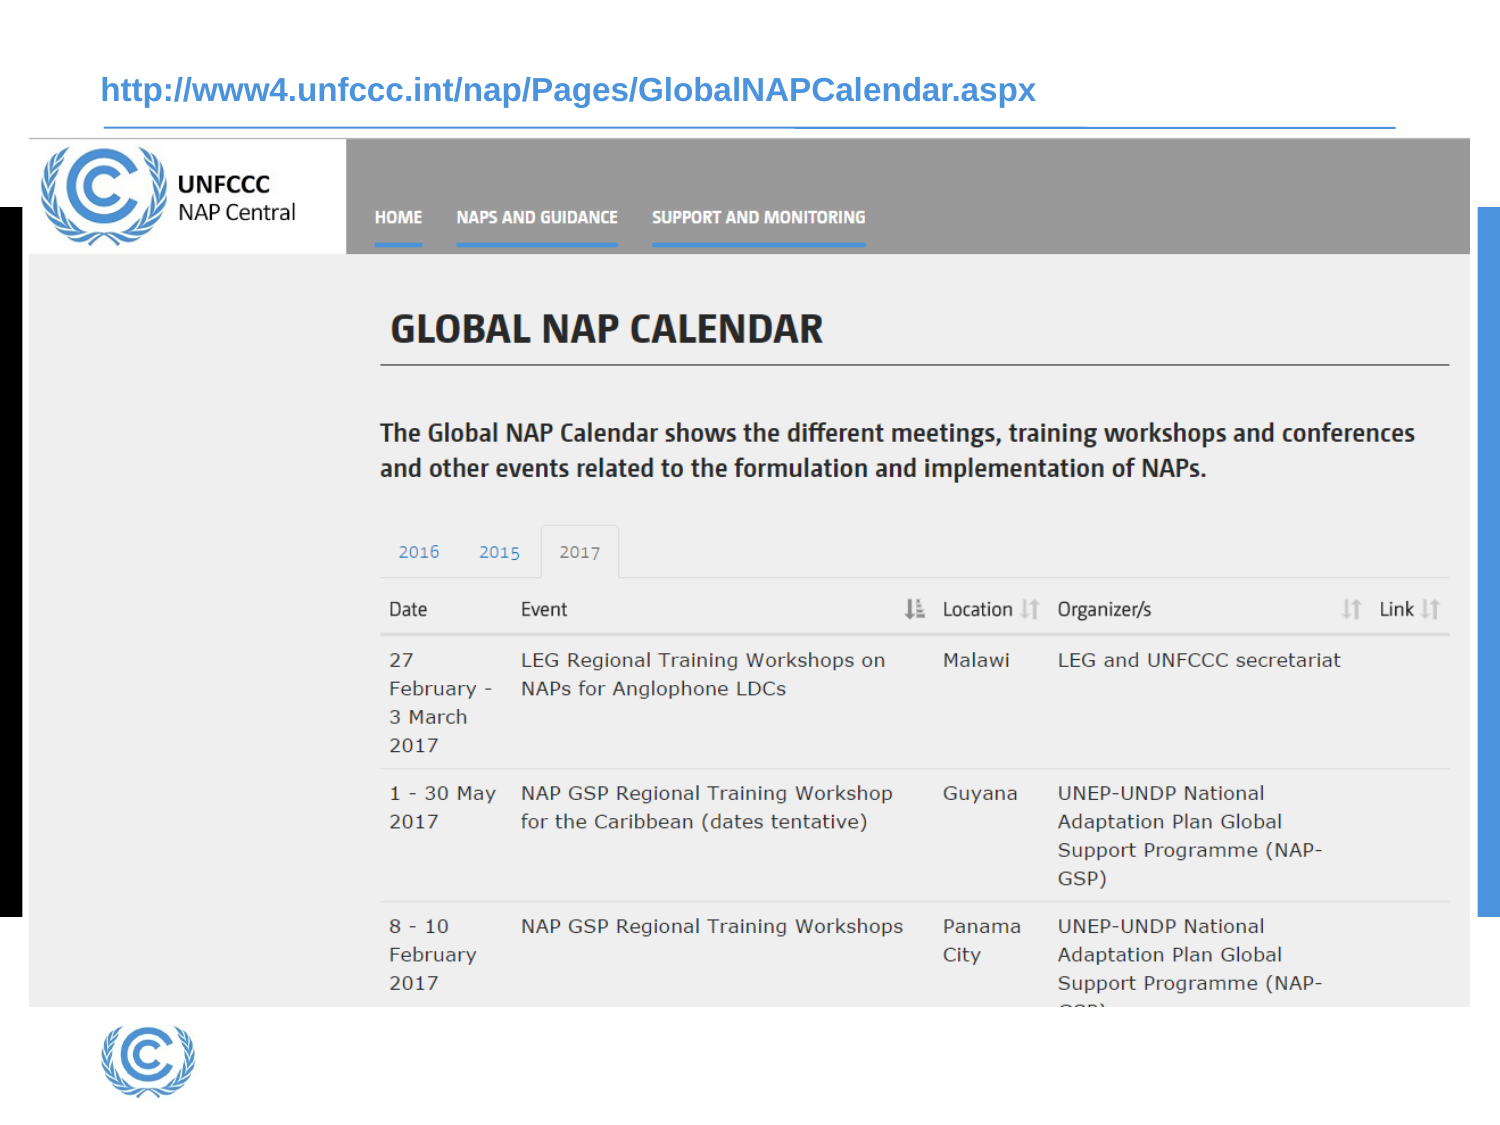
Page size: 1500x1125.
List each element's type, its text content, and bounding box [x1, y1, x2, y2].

picture [29, 136, 1470, 1108]
title http://www4.unfccc.int/nap/Pages/GlobalNAPCalendar.aspx [100, 66, 1392, 118]
